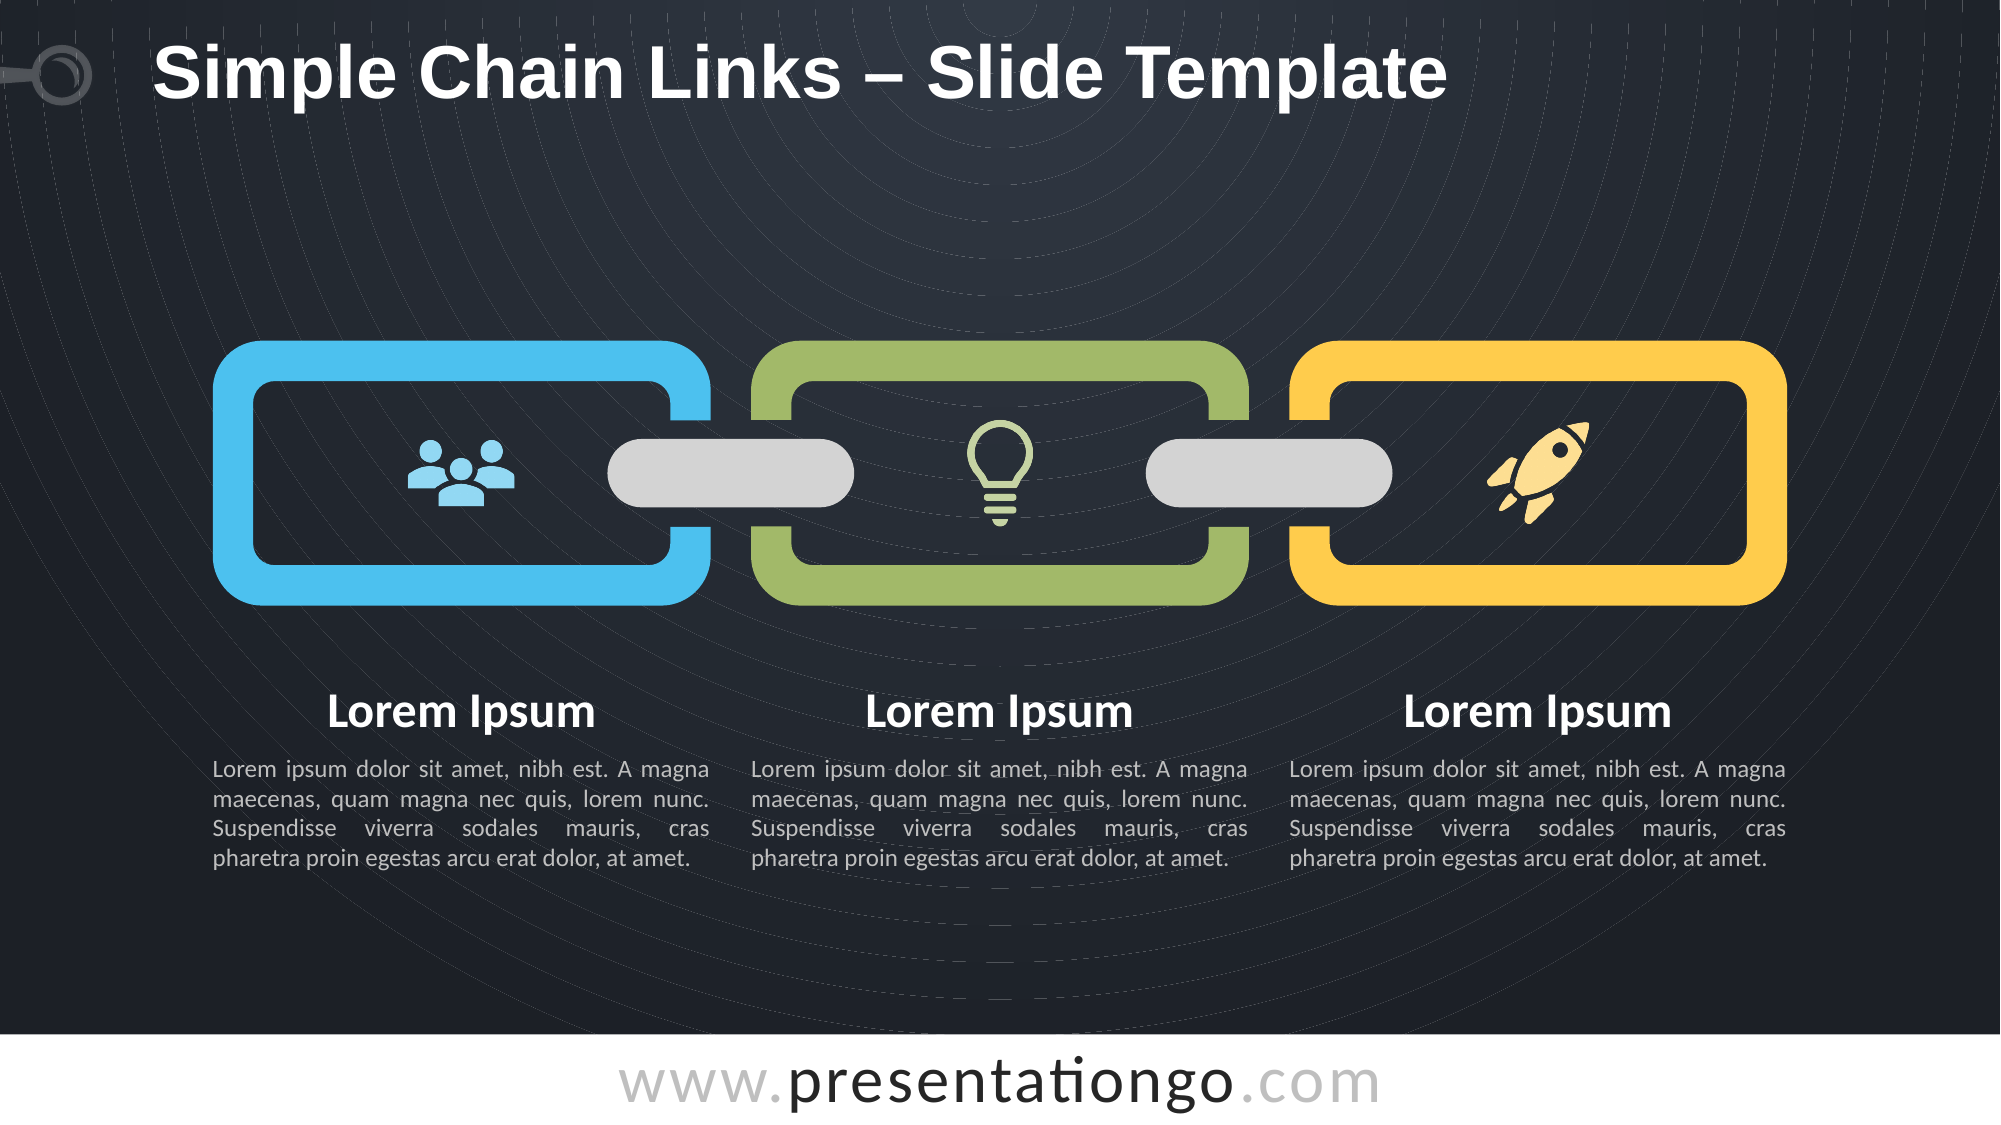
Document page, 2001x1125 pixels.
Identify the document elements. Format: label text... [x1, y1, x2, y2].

text_box [211, 339, 712, 607]
text_box [750, 525, 1250, 607]
picture [1477, 412, 1599, 534]
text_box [212, 669, 711, 882]
text_box [606, 437, 856, 509]
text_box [1289, 669, 1788, 882]
title Simple Chain Links – Slide Template [137, 26, 2000, 148]
text_box [1144, 437, 1394, 509]
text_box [751, 669, 1249, 882]
picture [400, 412, 522, 534]
text_box [750, 339, 1250, 421]
picture [939, 412, 1061, 534]
text_box [1288, 339, 1789, 607]
